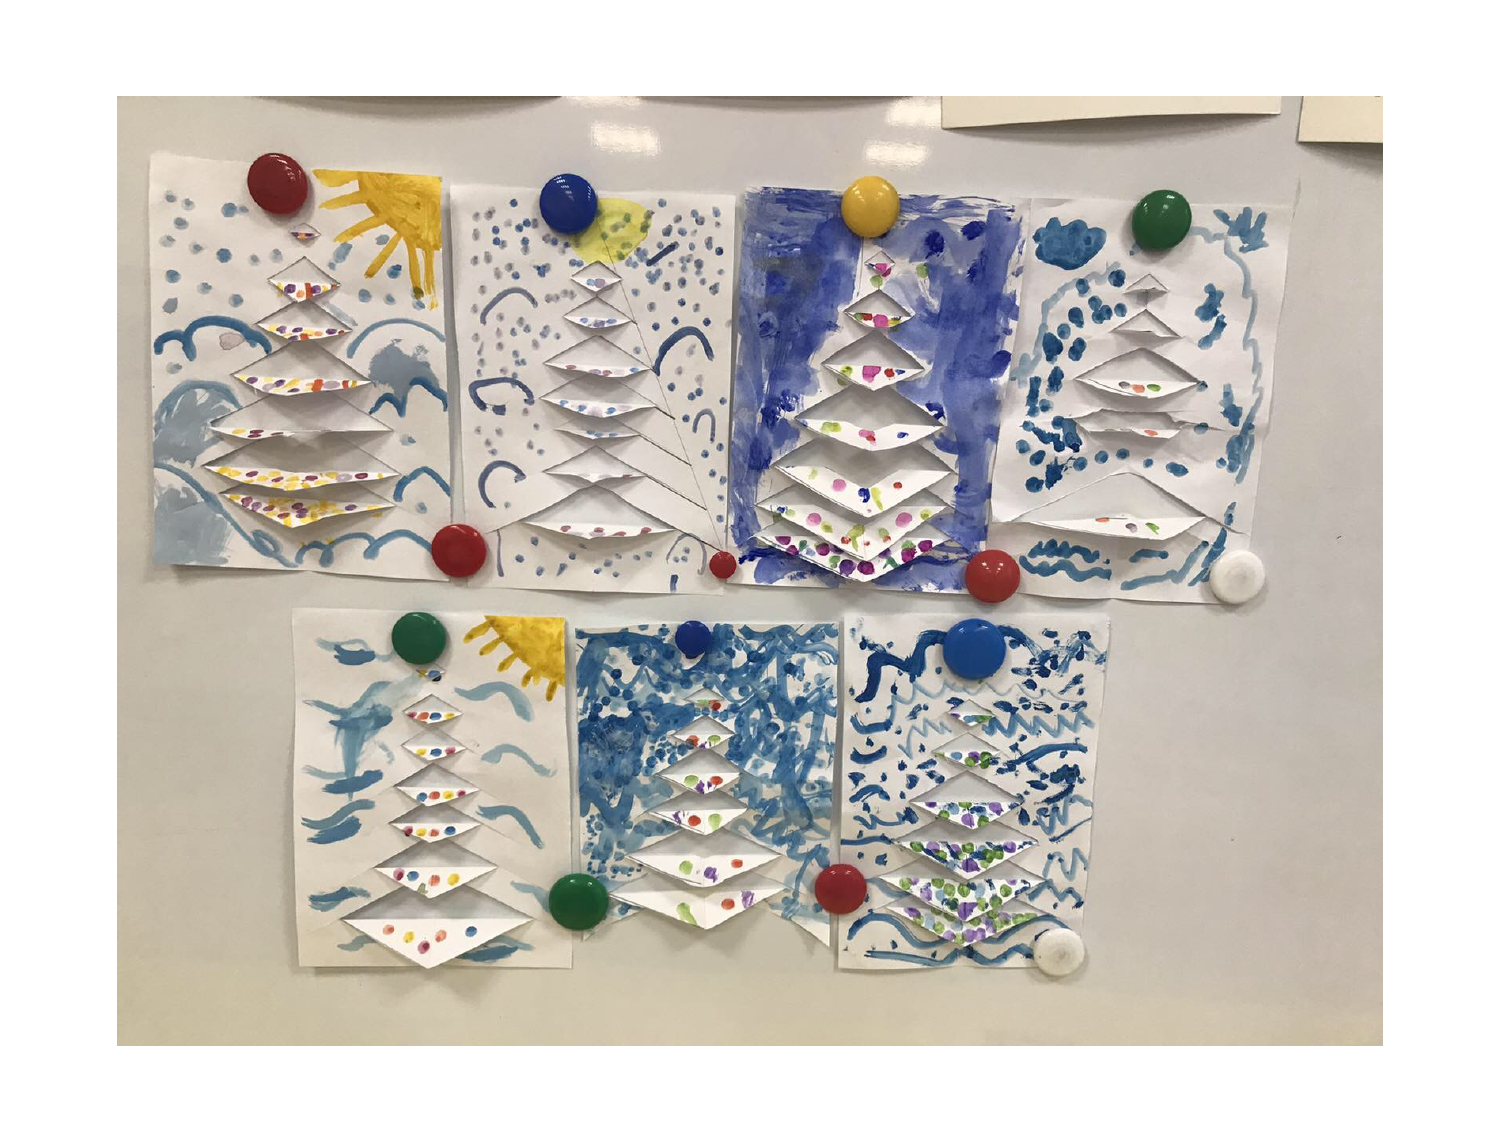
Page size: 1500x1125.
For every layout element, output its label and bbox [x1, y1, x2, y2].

picture [116, 96, 1383, 1047]
